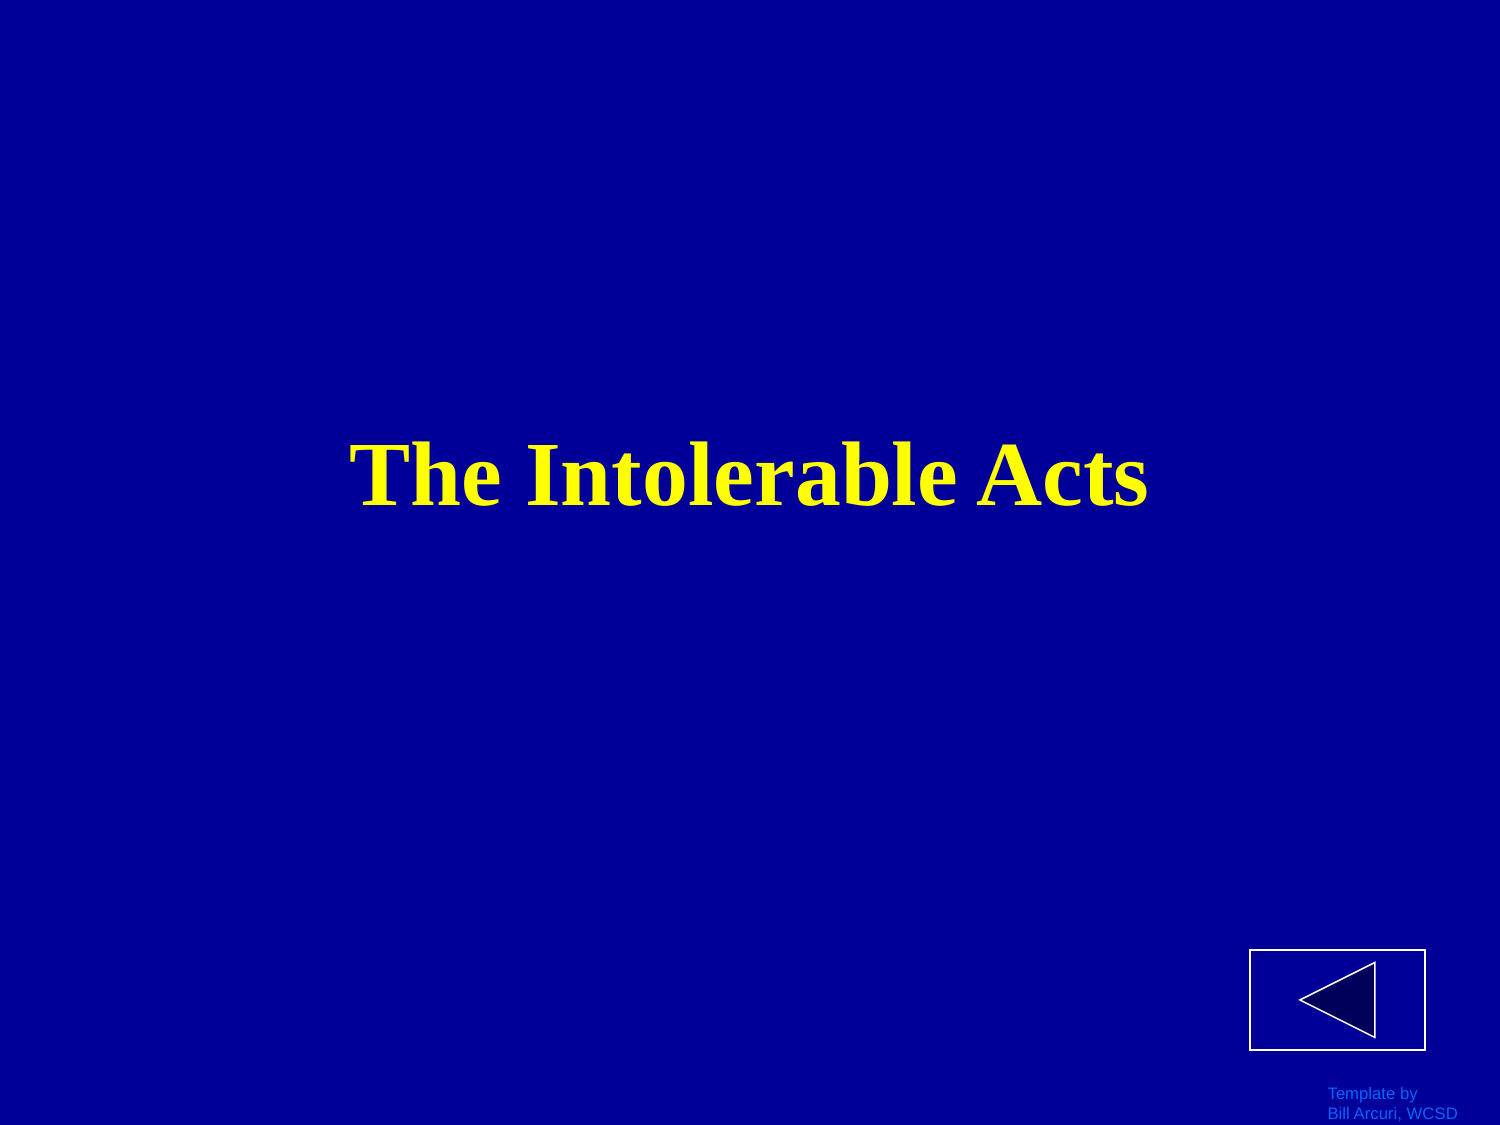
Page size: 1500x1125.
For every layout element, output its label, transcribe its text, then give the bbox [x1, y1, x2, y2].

text_box [1250, 950, 1426, 1051]
slide_number Template by Bill Arcuri, WCSD [1312, 1074, 1476, 1125]
title The Intolerable Acts [112, 375, 1388, 563]
